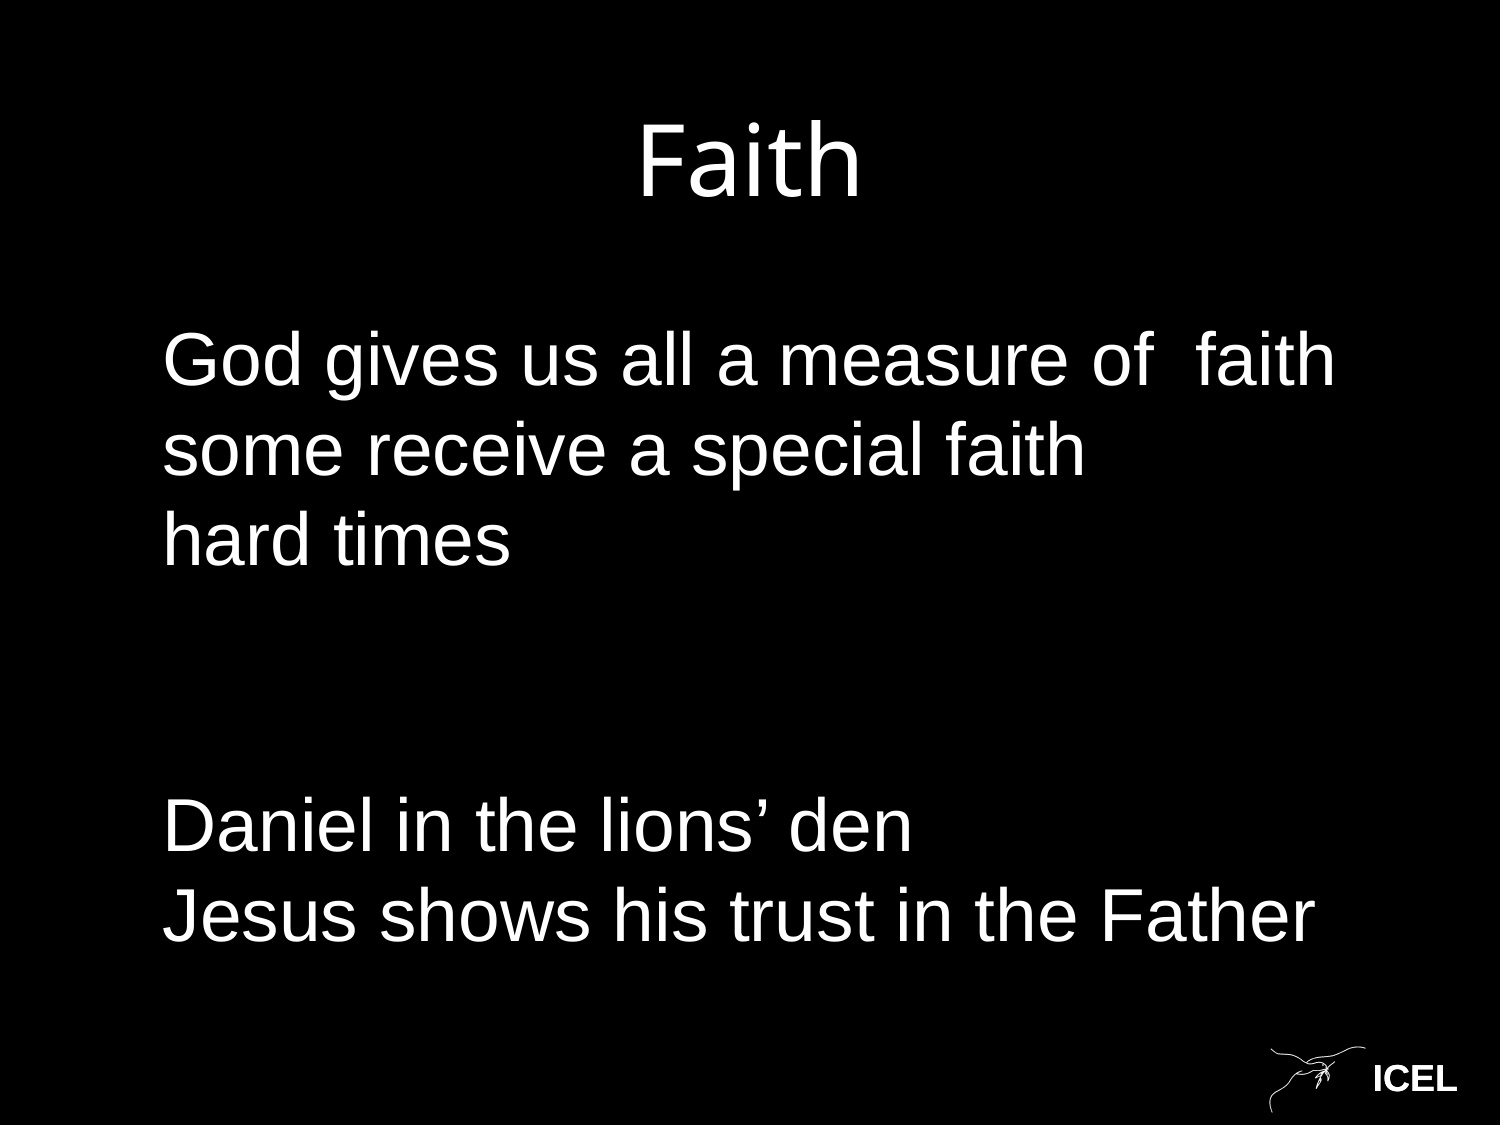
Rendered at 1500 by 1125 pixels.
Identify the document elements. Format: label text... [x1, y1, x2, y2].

text_box God gives us all a measure of faith some receive a special faith hard times [147, 302, 1353, 590]
text_box Faith [619, 87, 881, 225]
text_box Daniel in the lions’ den Jesus shows his trust in the Father [147, 768, 1353, 965]
picture [1269, 1046, 1366, 1113]
text_box ICEL [1372, 1045, 1486, 1108]
